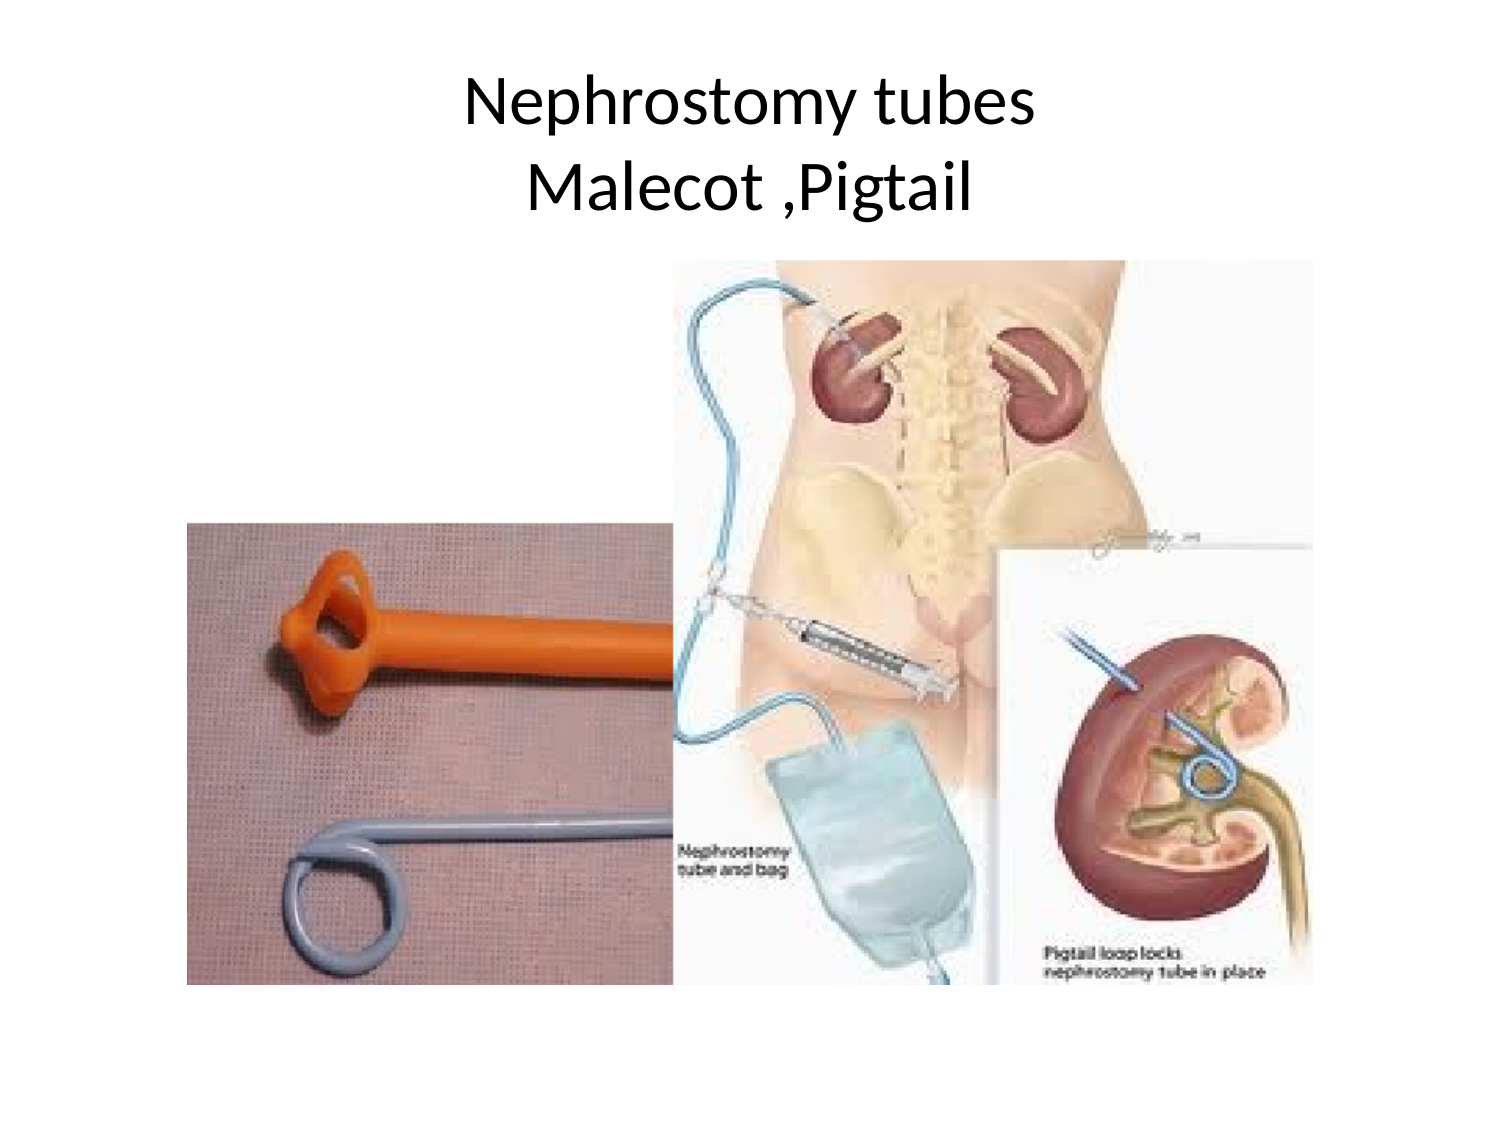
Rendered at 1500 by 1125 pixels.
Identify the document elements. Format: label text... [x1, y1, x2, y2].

picture [187, 140, 1313, 985]
title Nephrostomy tubes Malecot ,Pigtail [75, 45, 1425, 233]
